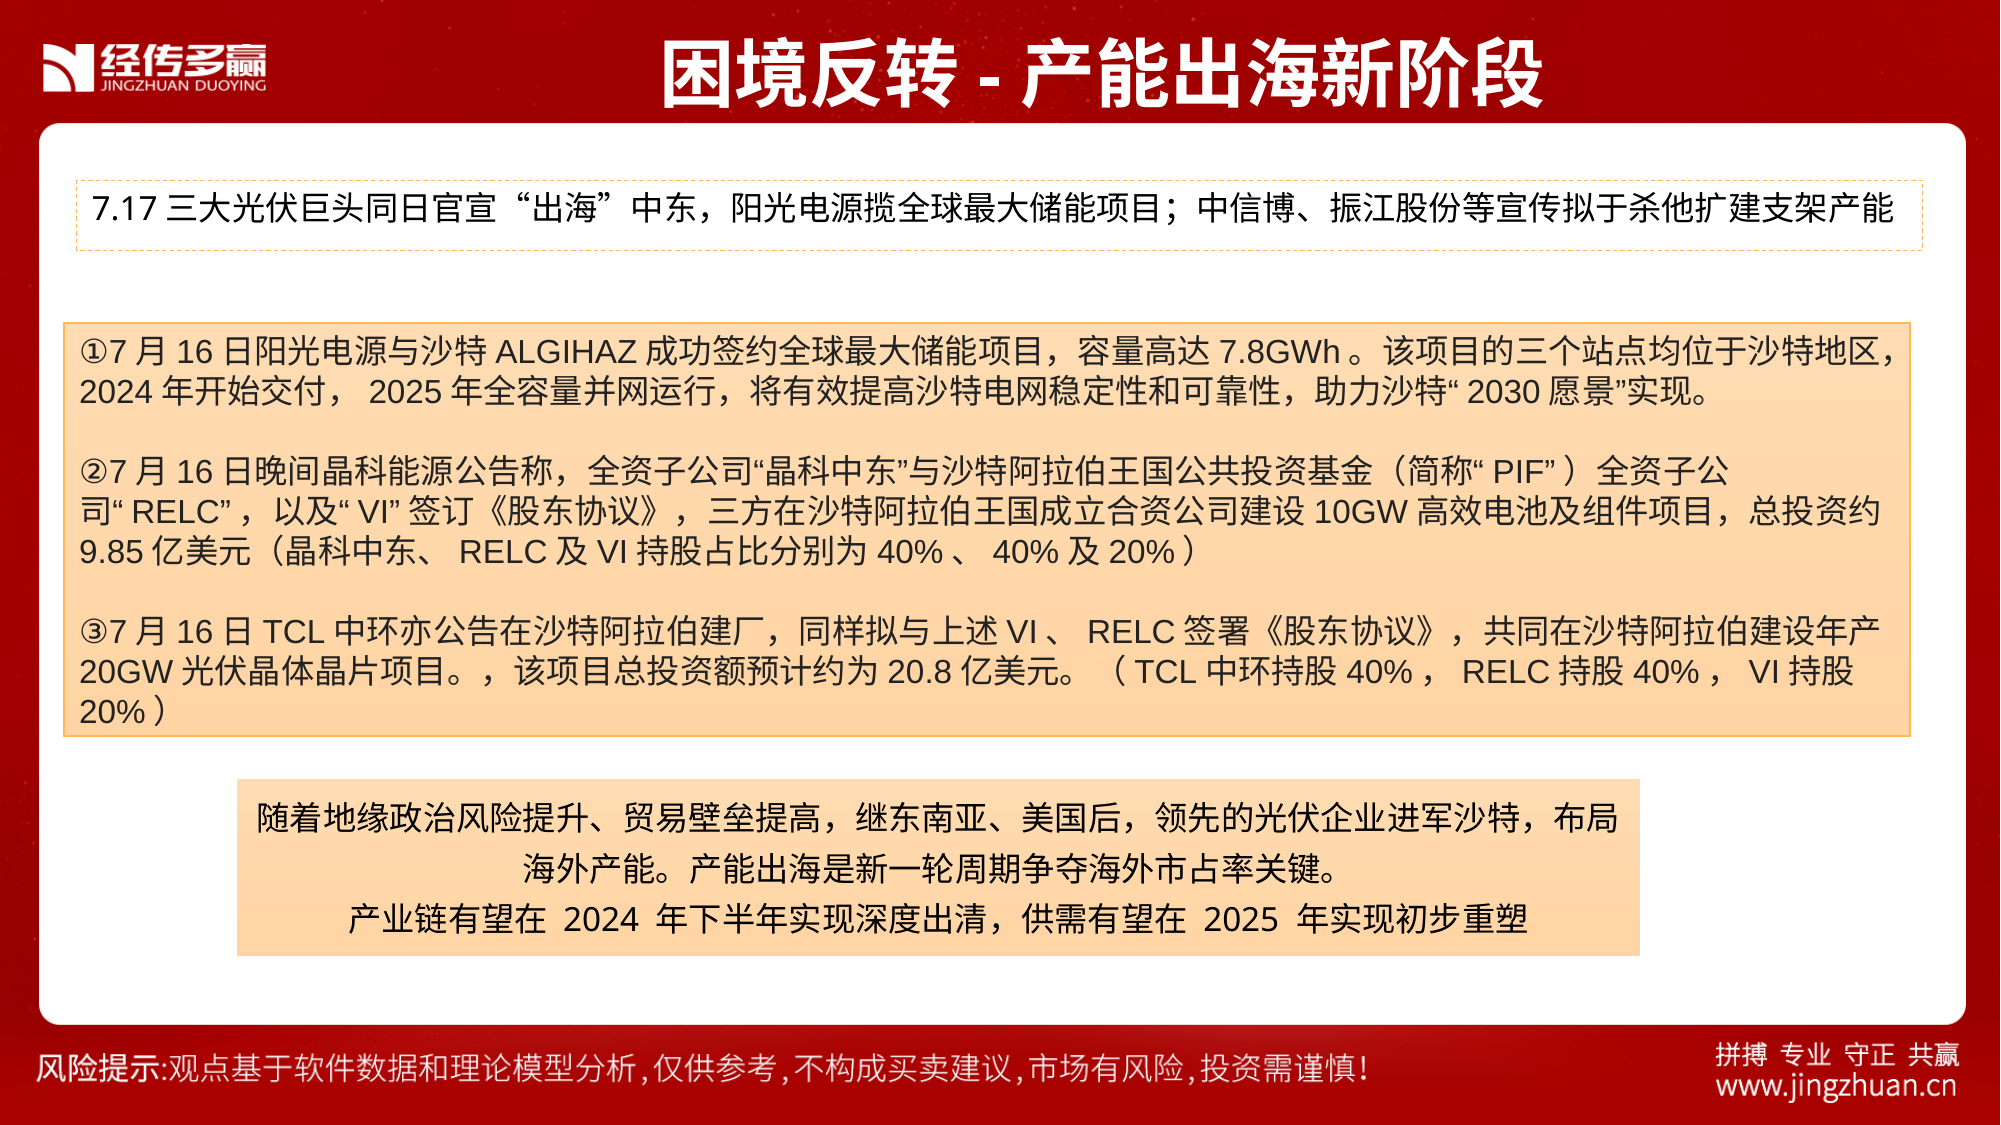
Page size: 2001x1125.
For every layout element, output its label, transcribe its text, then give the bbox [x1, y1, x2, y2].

picture [0, 0, 2000, 1125]
text_box 困境反转-产能出海新阶段 [575, 18, 1656, 124]
text_box ①7月16日阳光电源与沙特ALGIHAZ成功签约全球最大储能项目，容量高达7.8GWh。该项目的三个站点均位于沙特地区，2024年开始交付，2025年全容量并网运行，将有效提高沙特电网稳定性和可靠性，助力沙特“2030愿景”实现。 ②7月16日晚间晶科能源公告称，全资子公司“晶科中东”与沙特阿拉伯王国公共投资基金（简称“PIF”）全资子公司“RELC”，以及“VI”签订《股东协议》，三方在沙特阿拉伯王国成立合资公司建设10GW高效电池及组件项目，总投资约9.85亿美元（晶科中东、RELC及VI持股占比分别为40%、40%及20%） ③7月16日TCL中环亦公告在沙特阿拉伯建厂，同样拟与上述VI、RELC签署《股东协议》，共同在沙特阿拉伯建设年产20GW光伏晶体晶片项目。，该项目总投资额预计约为20.8亿美元。（TCL中环持股40%，RELC持股40%，VI持股20%） [63, 322, 1911, 737]
text_box 随着地缘政治风险提升、贸易壁垒提高，继东南亚、美国后，领先的光伏企业进军沙特，布局海外产能。产能出海是新一轮周期争夺海外市占率关键。 产业链有望在 2024 年下半年实现深度出清，供需有望在 2025 年实现初步重塑 [237, 779, 1640, 956]
text_box 7.17三大光伏巨头同日官宣“出海”中东，阳光电源揽全球最大储能项目；中信博、振江股份等宣传拟于杀他扩建支架产能 [76, 180, 1923, 251]
